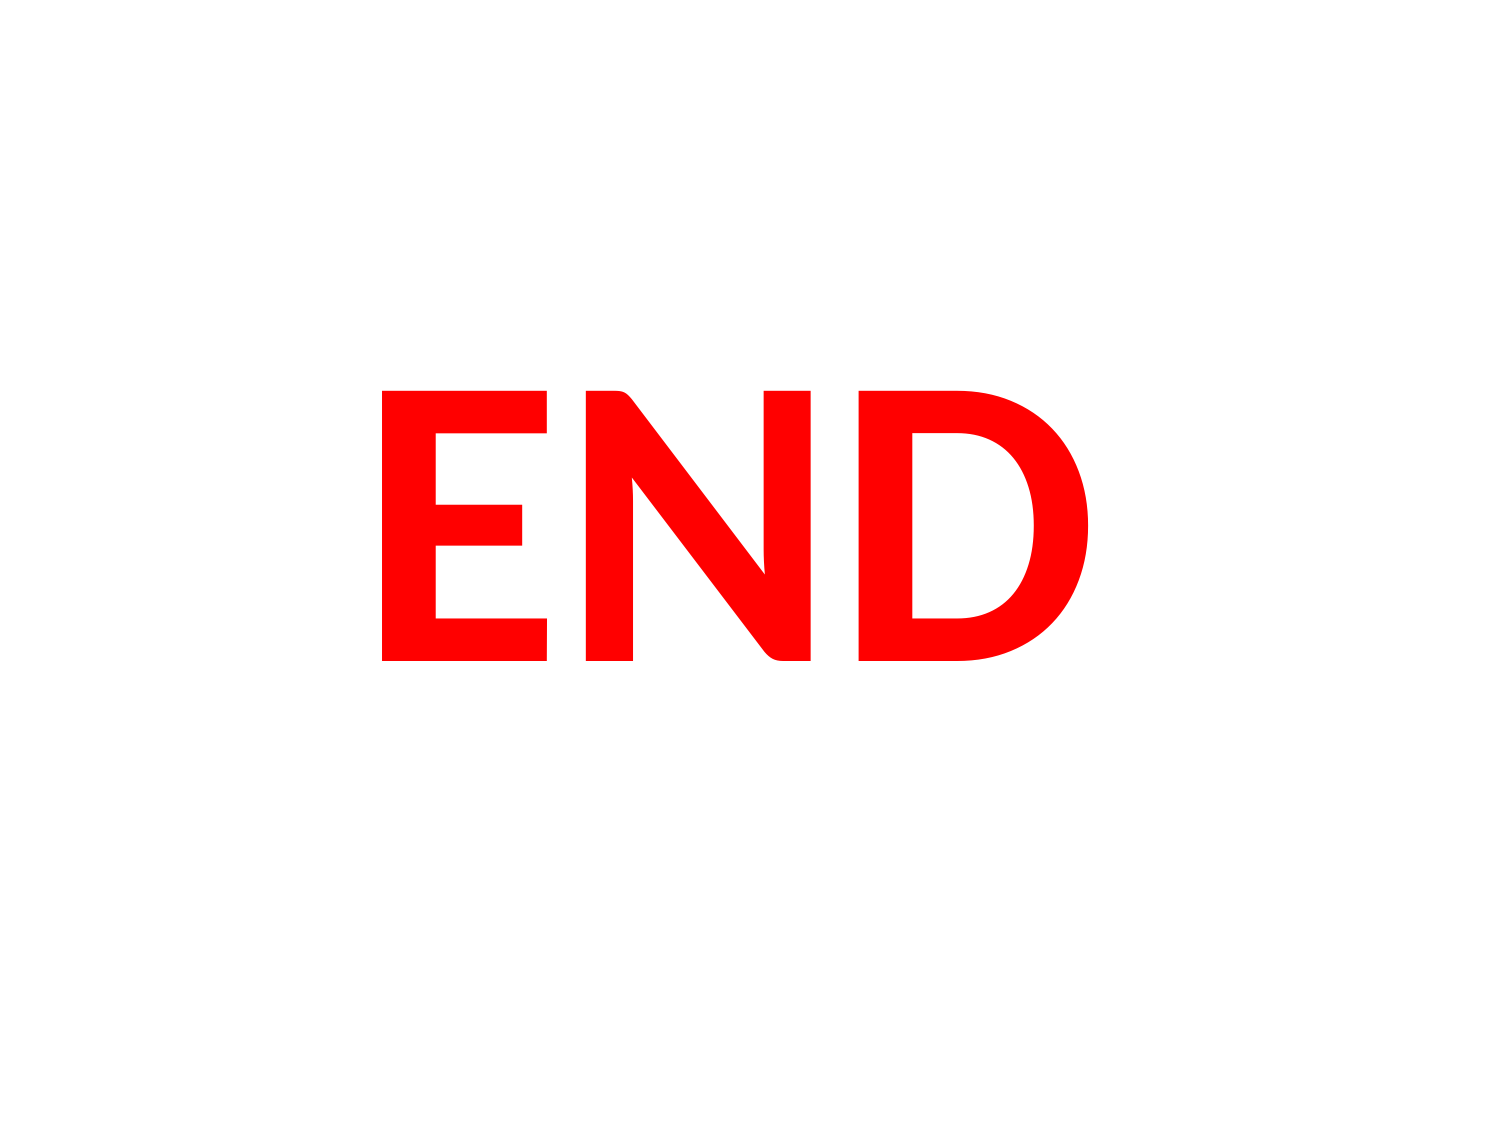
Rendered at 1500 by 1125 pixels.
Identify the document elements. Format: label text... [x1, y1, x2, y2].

list END [137, 237, 1451, 1000]
